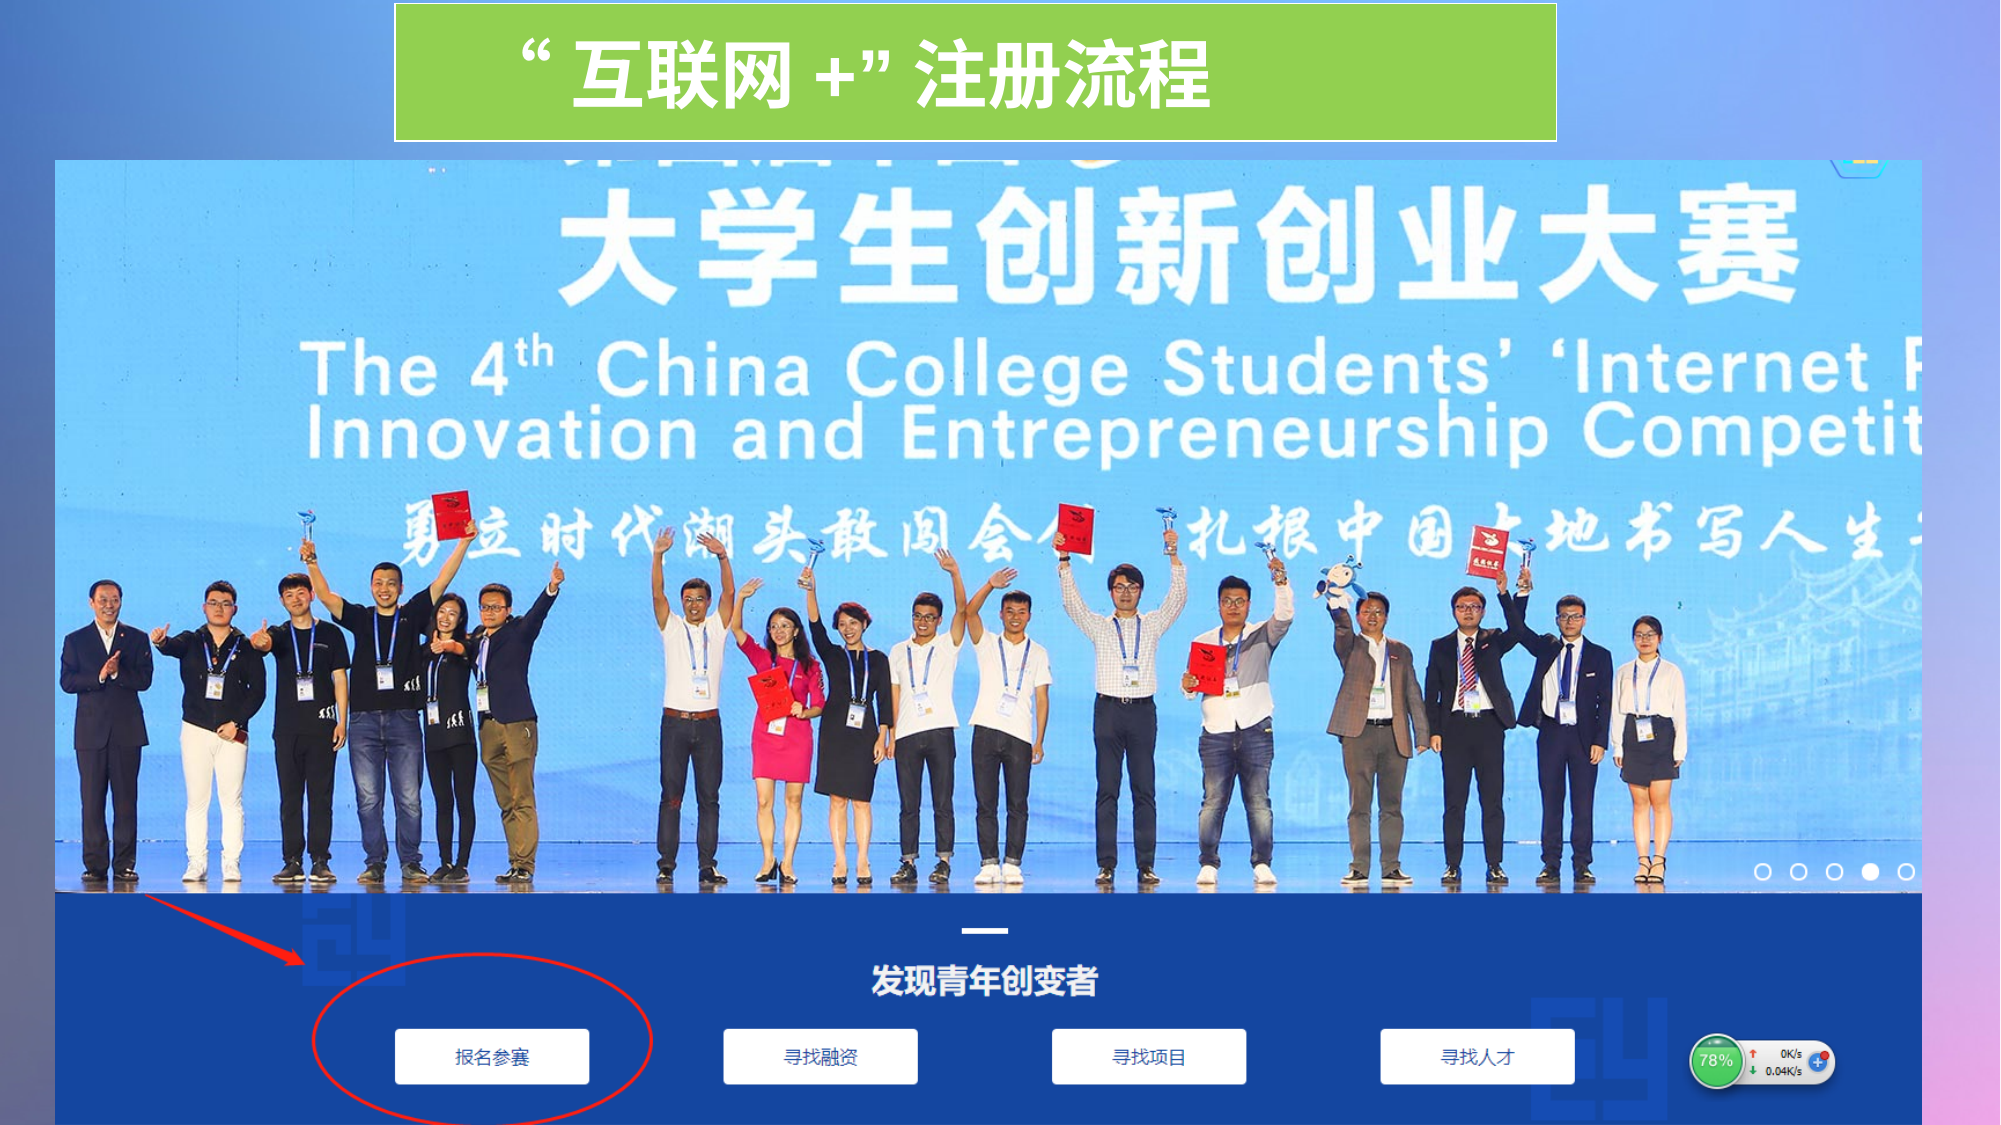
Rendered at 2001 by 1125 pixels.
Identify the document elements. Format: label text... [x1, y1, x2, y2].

picture [0, 0, 2001, 1125]
text_box “互联网+”注册流程 [394, 3, 1557, 142]
